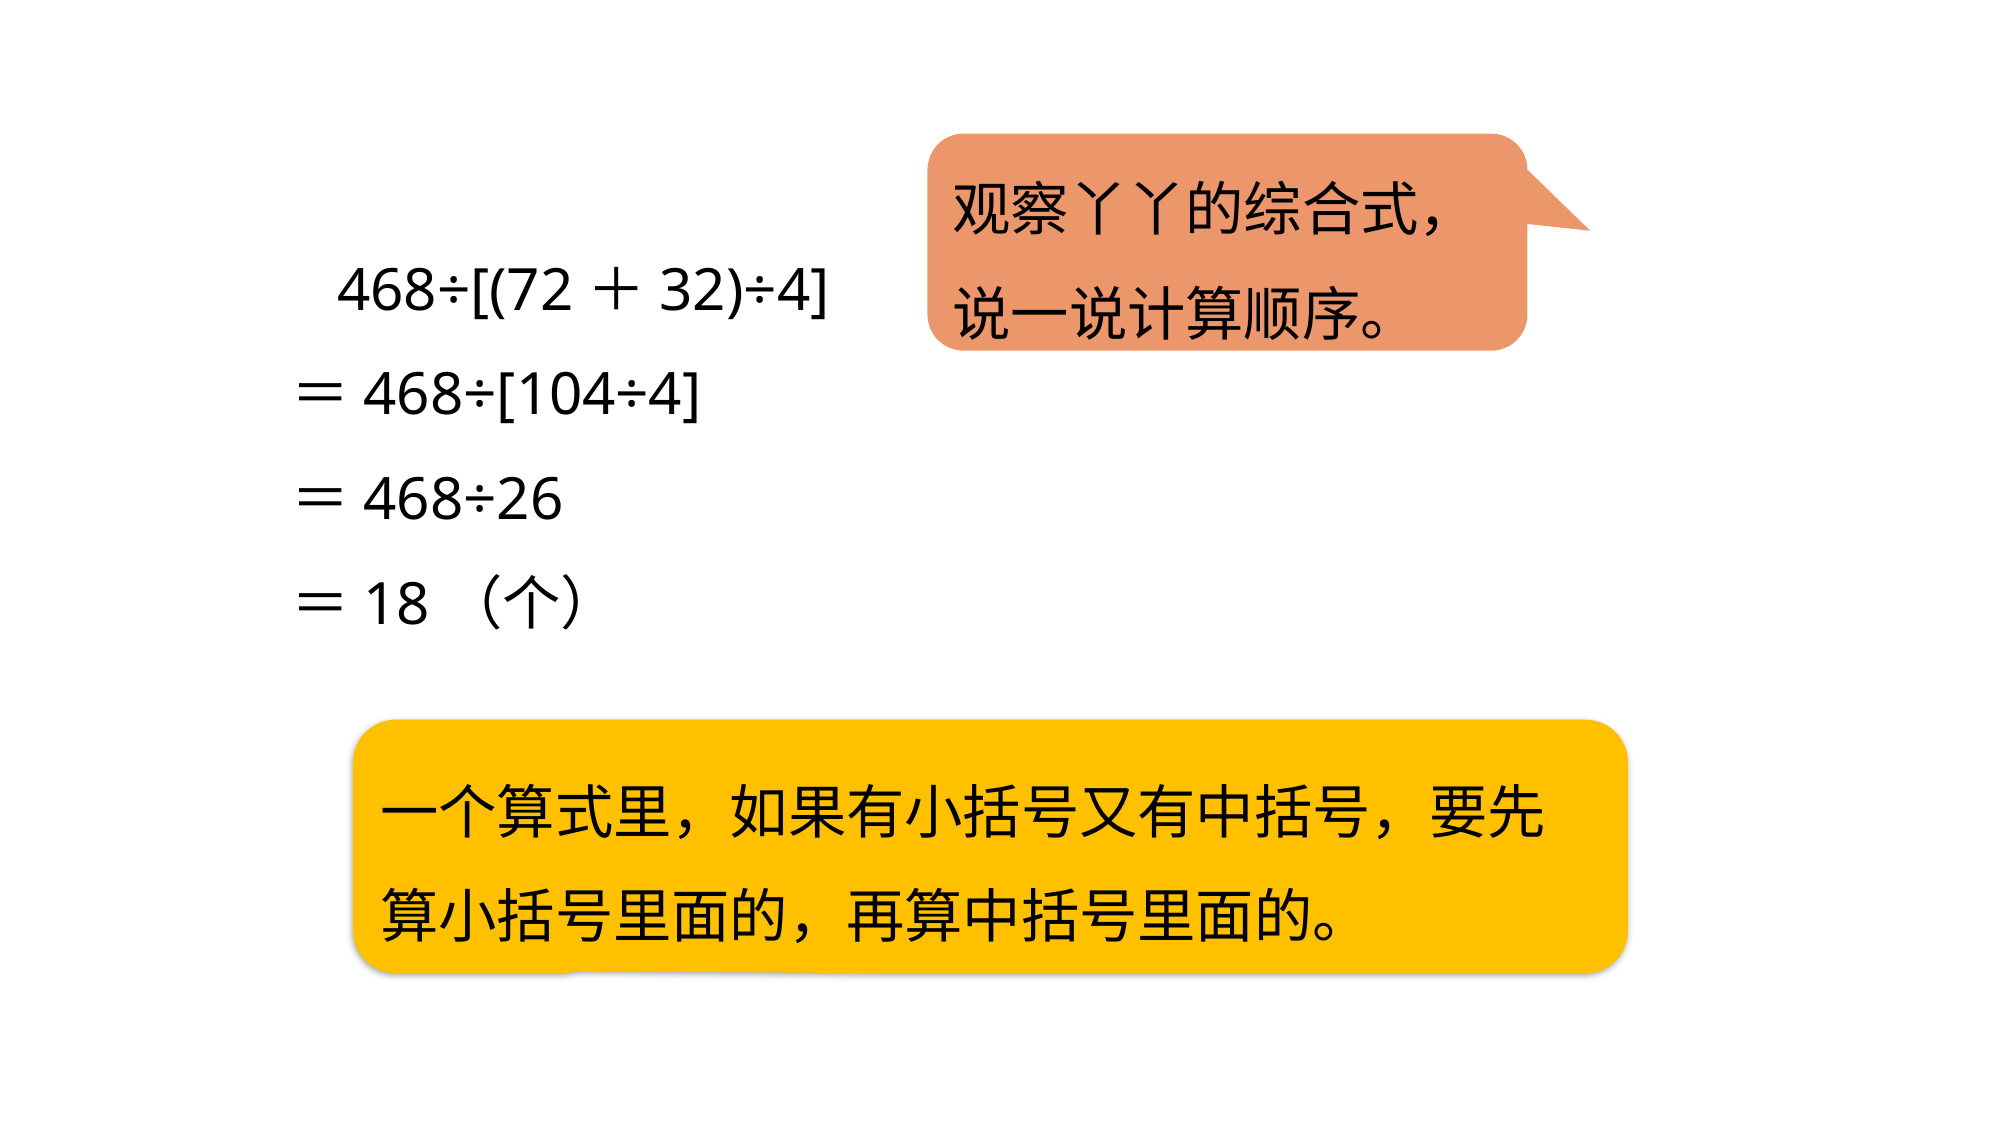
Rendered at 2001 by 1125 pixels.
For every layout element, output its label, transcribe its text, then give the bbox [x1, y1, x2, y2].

text_box 观察丫丫的综合式，说一说计算顺序。 [926, 132, 1594, 352]
text_box 一个算式里，如果有小括号又有中括号，要先算小括号里面的，再算中括号里面的。 [353, 719, 1628, 974]
text_box 468÷[(72＋32)÷4] ＝468÷[104÷4] ＝468÷26 ＝18（个） [276, 207, 1081, 646]
